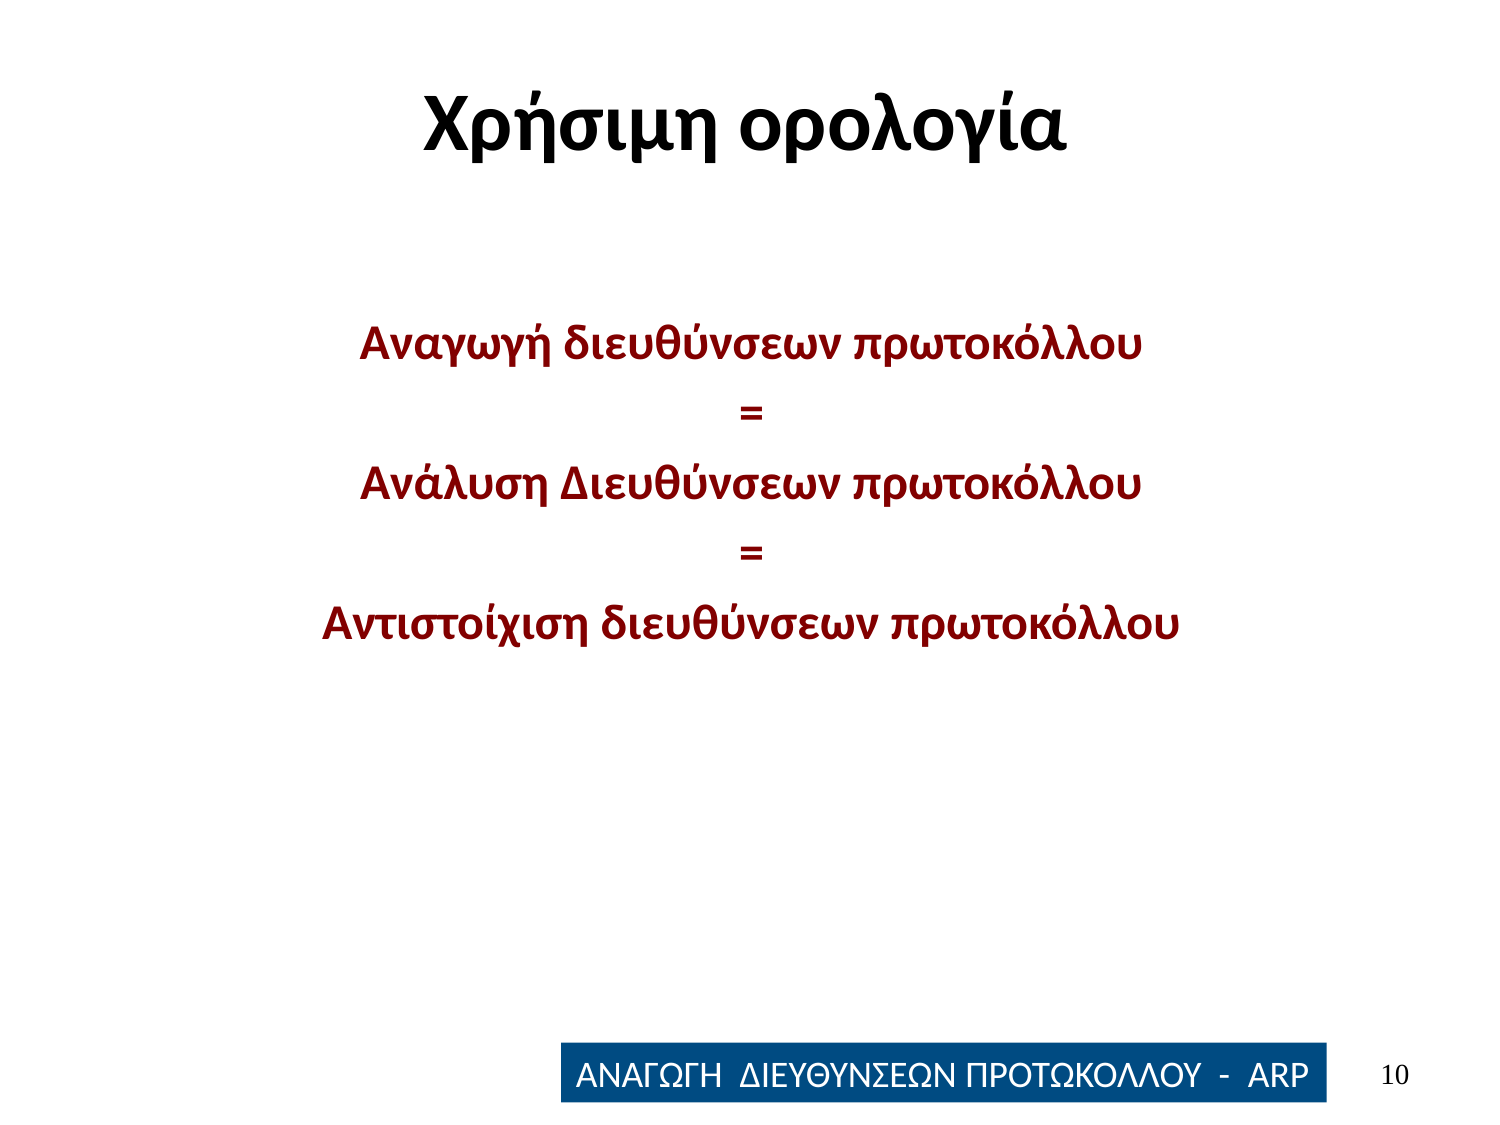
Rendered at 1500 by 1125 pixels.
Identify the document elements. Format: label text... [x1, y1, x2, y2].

slide_number 9 [1340, 1042, 1425, 1103]
list Αναγωγή διευθύνσεων πρωτοκόλλου = Ανάλυση Διευθύνσεων πρωτοκόλλου = Αντιστοίχιση διευθύνσεων πρωτοκόλλου [76, 231, 1427, 976]
title Χρήσιμη ορολογία [53, 42, 1439, 192]
